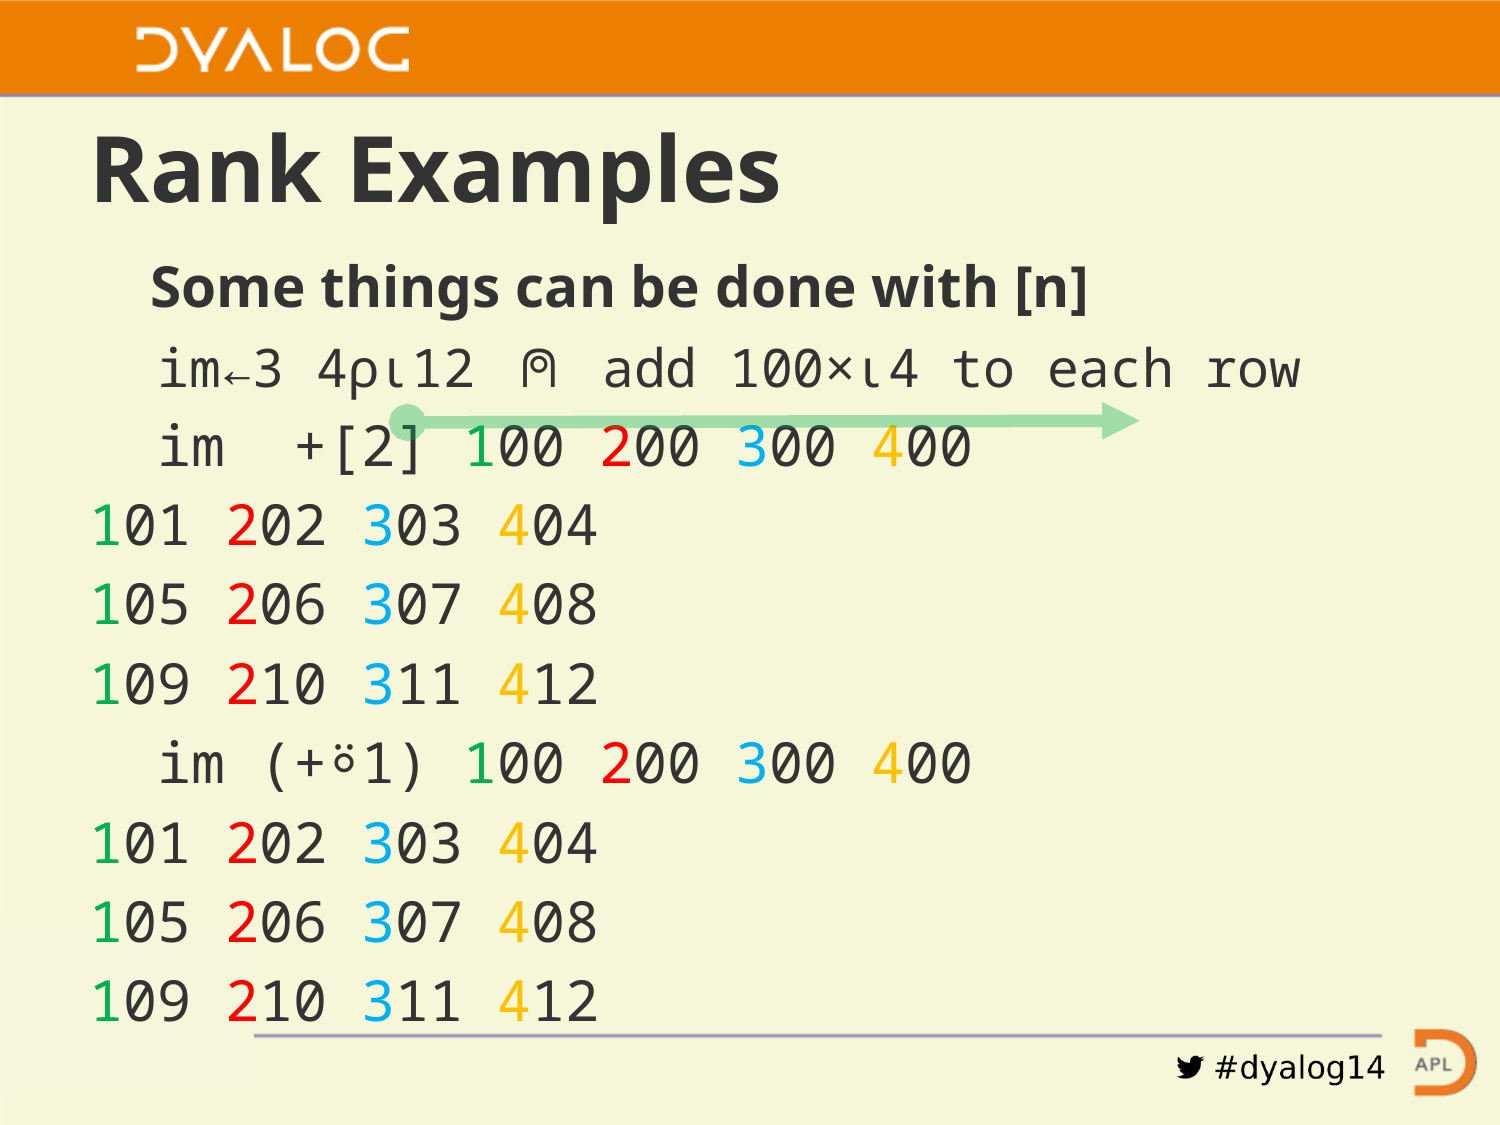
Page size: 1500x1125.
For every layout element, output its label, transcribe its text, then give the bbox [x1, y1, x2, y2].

picture [0, 0, 1500, 1125]
title Rank Examples [75, 103, 1425, 243]
list Some things can be done with [n] im←3 4⍴⍳12 ⍝ add 100×⍳4 to each row im +[2] 100 200 300 400 101 202 303 404 105 206 307 408 109 210 311 412 im (+⍤1) 100 200 300 400 101 202 303 404 105 206 307 408 109 210 311 412 [75, 243, 1471, 1047]
